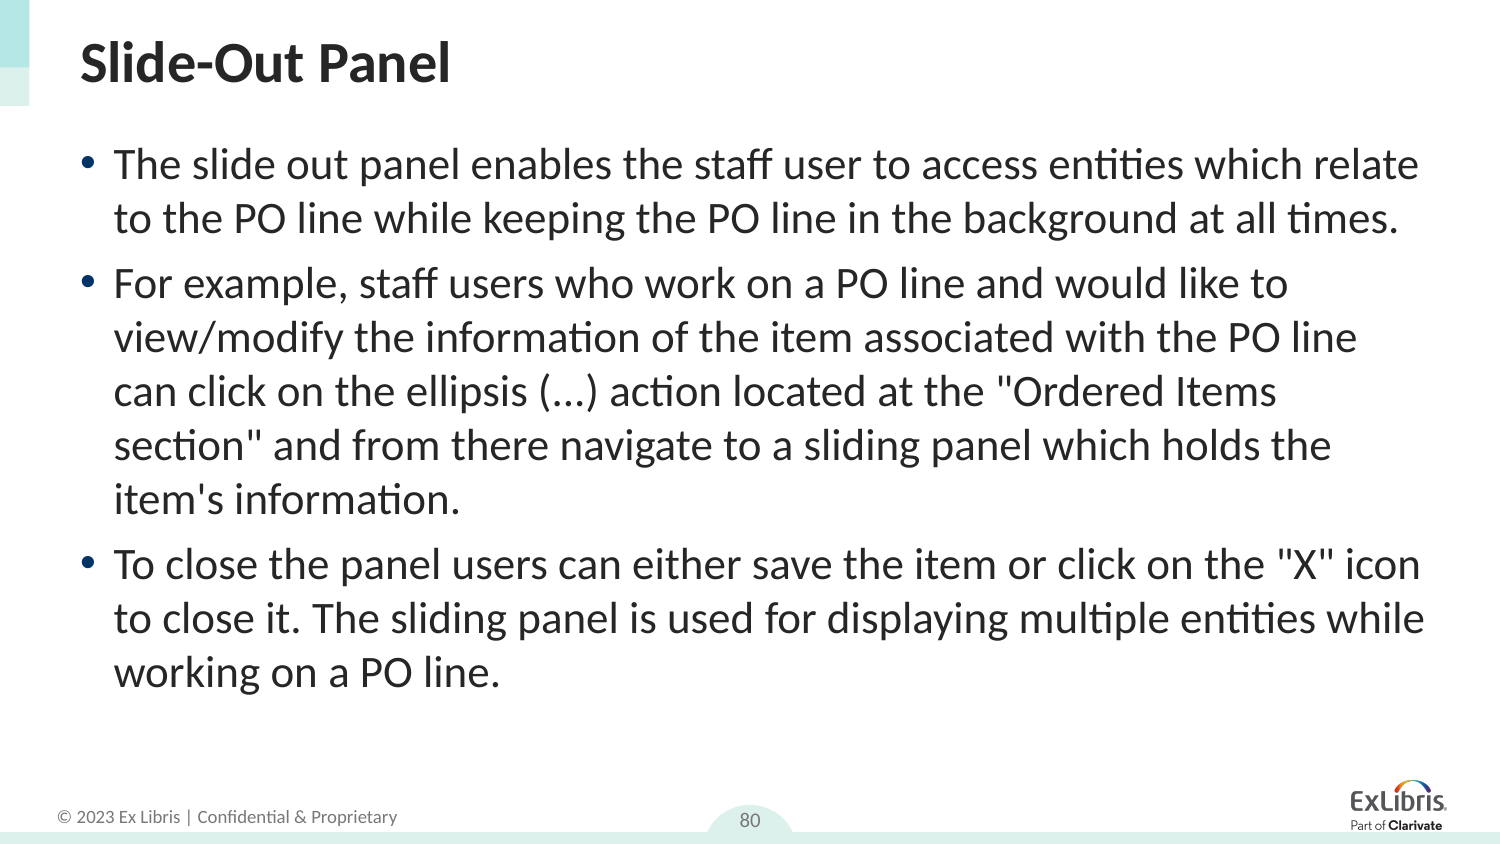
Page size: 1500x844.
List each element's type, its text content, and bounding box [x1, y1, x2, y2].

slide_number 80 [705, 789, 795, 844]
title Slide-Out Panel [64, 11, 1447, 107]
list The slide out panel enables the staff user to access entities which relate to the PO line while keeping the PO line in the background at all times. For example, staff users who work on a PO line and would like to view/modify the information of the item associated with the PO line can click on the ellipsis (...) action located at the "Ordered Items section" and from there navigate to a sliding panel which holds the item's information. To close the panel users can either save the item or click on the "X" icon to close it. The sliding panel is used for displaying multiple entities while working on a PO line. [64, 126, 1447, 765]
picture [1351, 780, 1447, 830]
